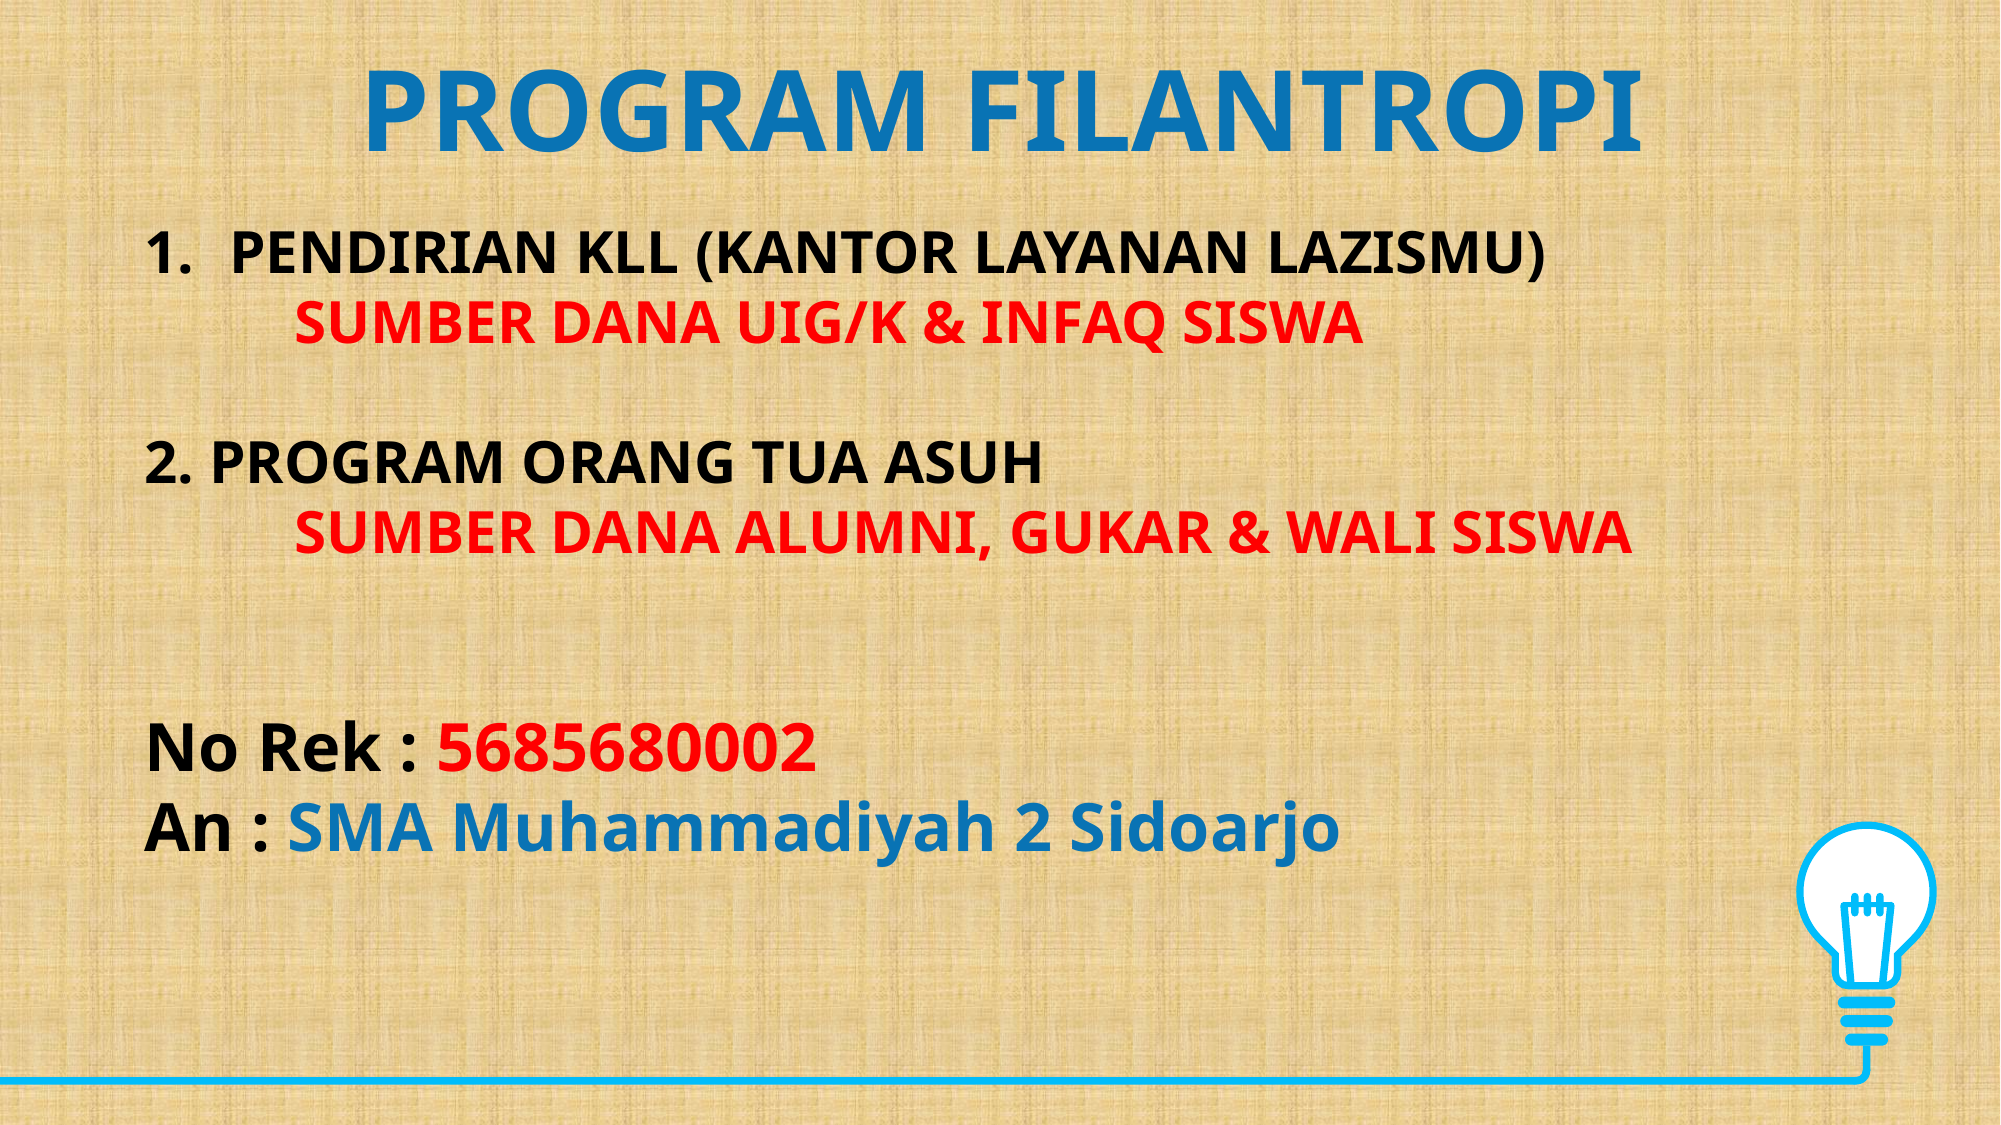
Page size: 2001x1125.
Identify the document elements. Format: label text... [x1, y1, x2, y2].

picture [0, 0, 2001, 1125]
text_box PENDIRIAN KLL (KANTOR LAYANAN LAZISMU) SUMBER DANA UIG/K & INFAQ SISWA 2. PROGRAM ORANG TUA ASUH SUMBER DANA ALUMNI, GUKAR & WALI SISWA No Rek : 5685680002 An : SMA Muhammadiyah 2 Sidoarjo [129, 207, 1890, 873]
list PROGRAM FILANTROPI [53, 55, 1952, 175]
